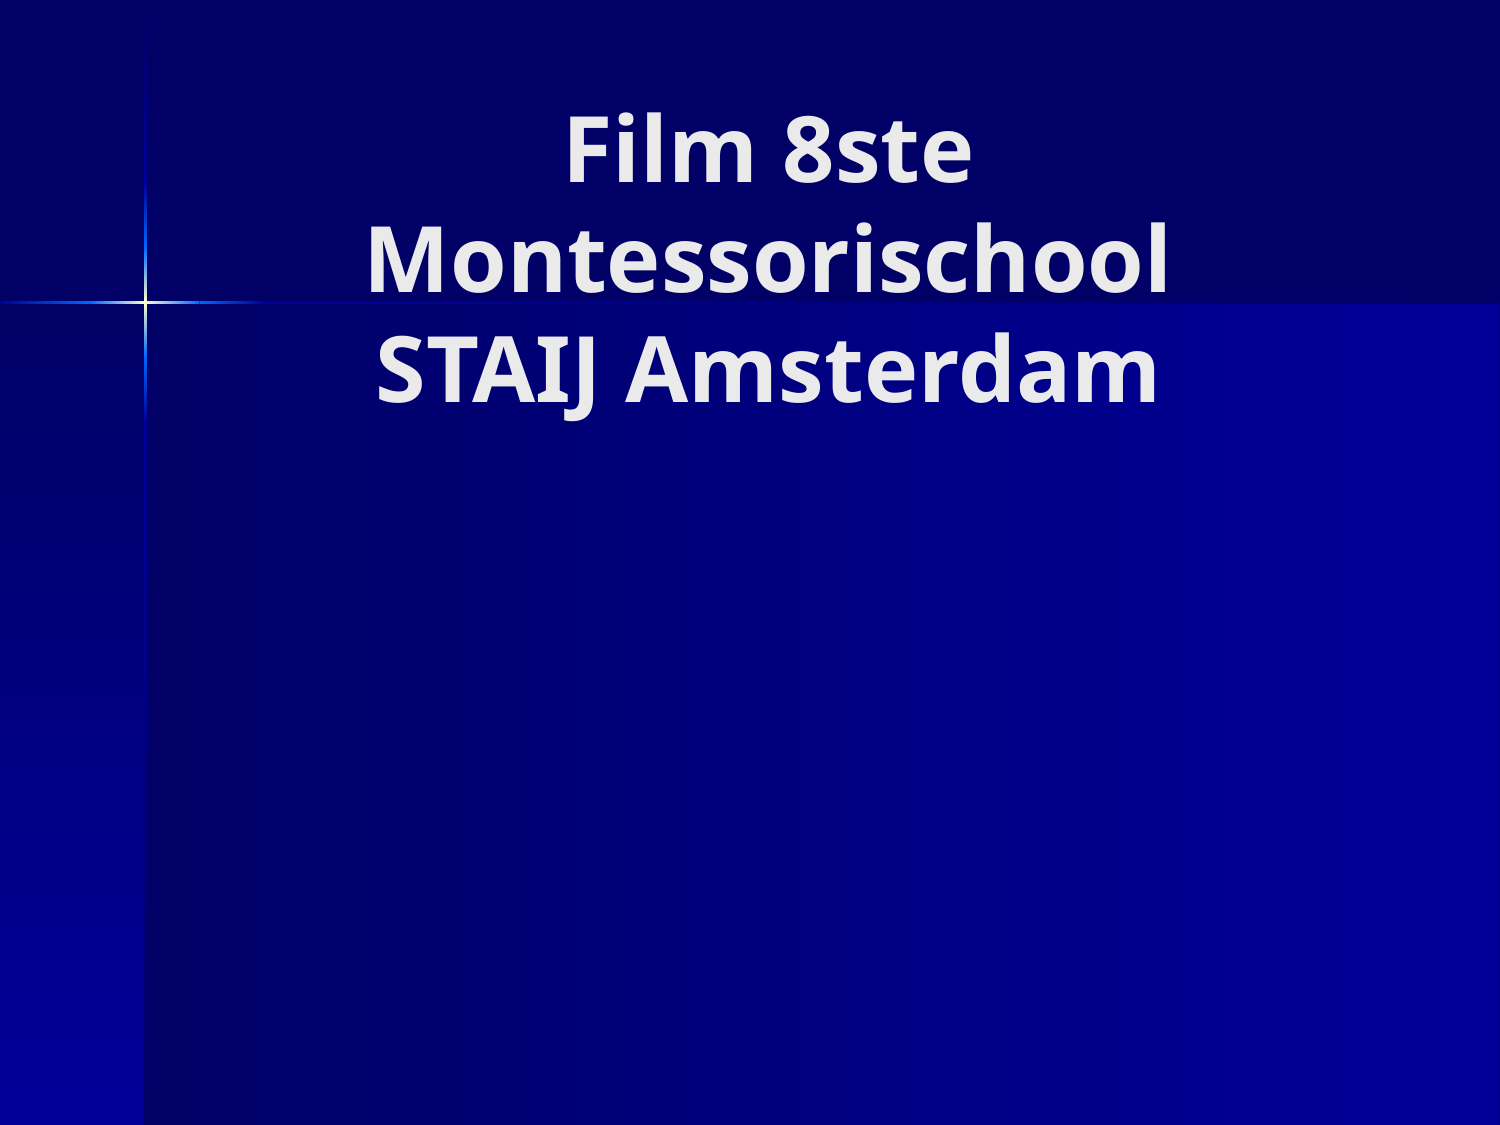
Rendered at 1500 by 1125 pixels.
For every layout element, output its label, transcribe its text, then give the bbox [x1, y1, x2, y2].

title Film 8ste Montessorischool STAIJ Amsterdam [150, 50, 1388, 463]
